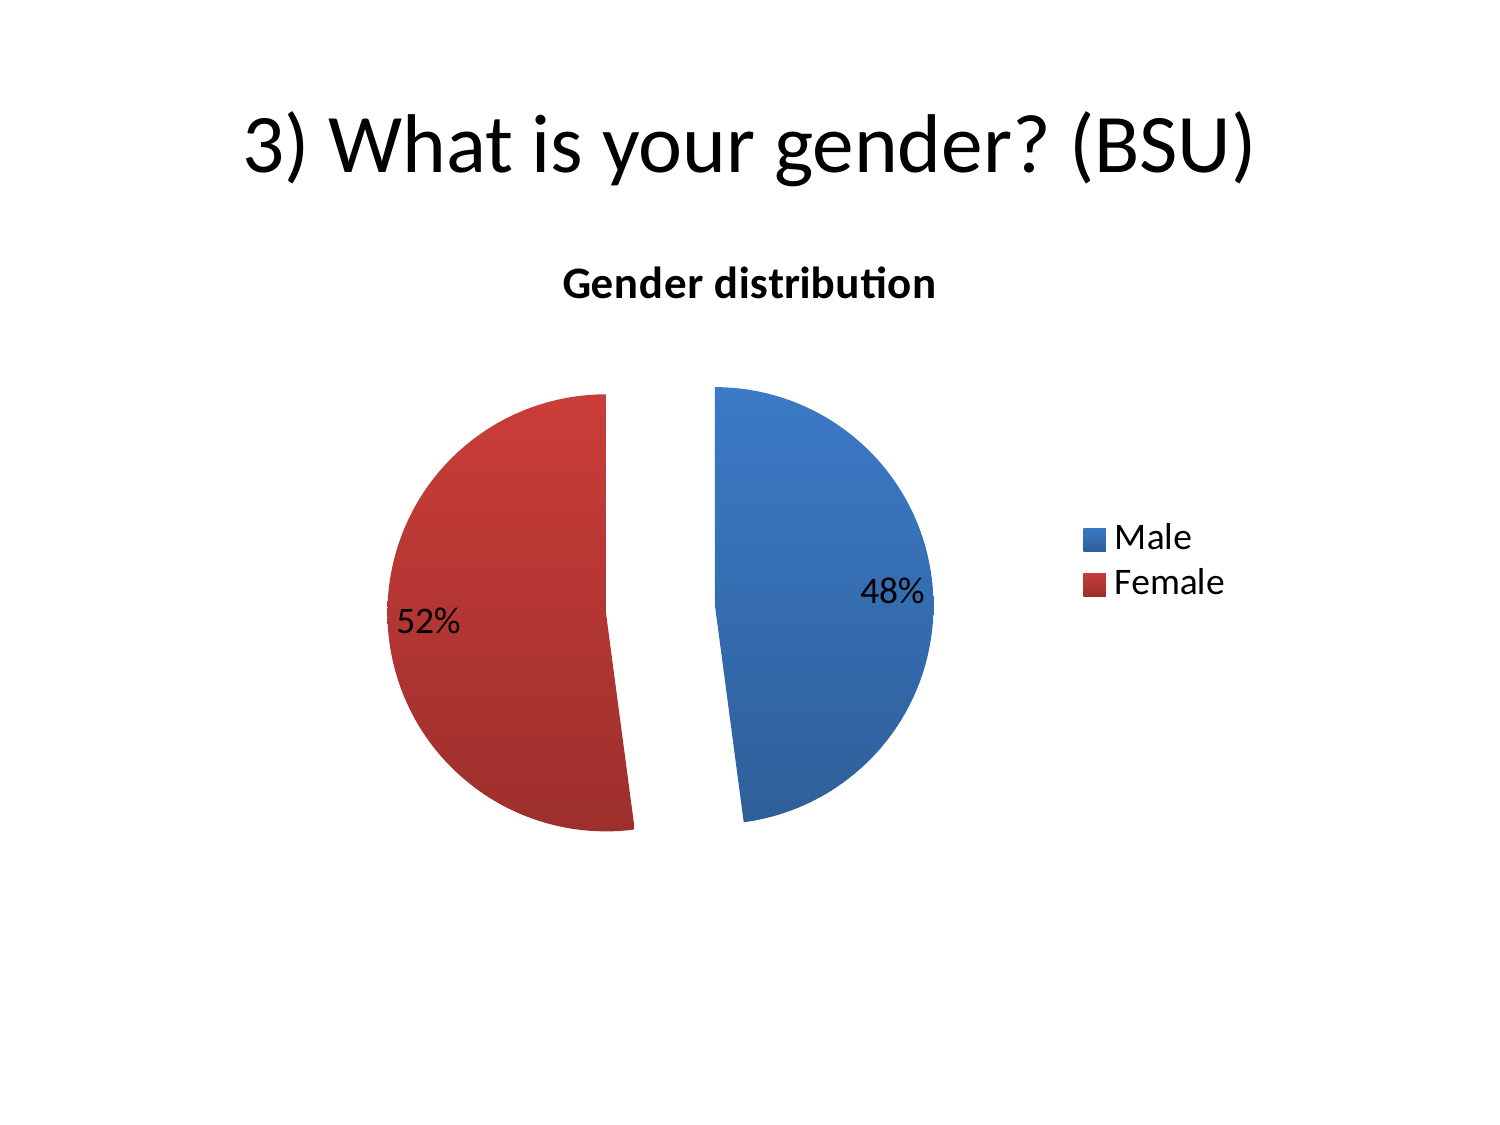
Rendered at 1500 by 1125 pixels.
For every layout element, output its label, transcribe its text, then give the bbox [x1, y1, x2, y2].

chart [249, 228, 1251, 897]
title 3) What is your gender? (BSU) [75, 45, 1425, 233]
